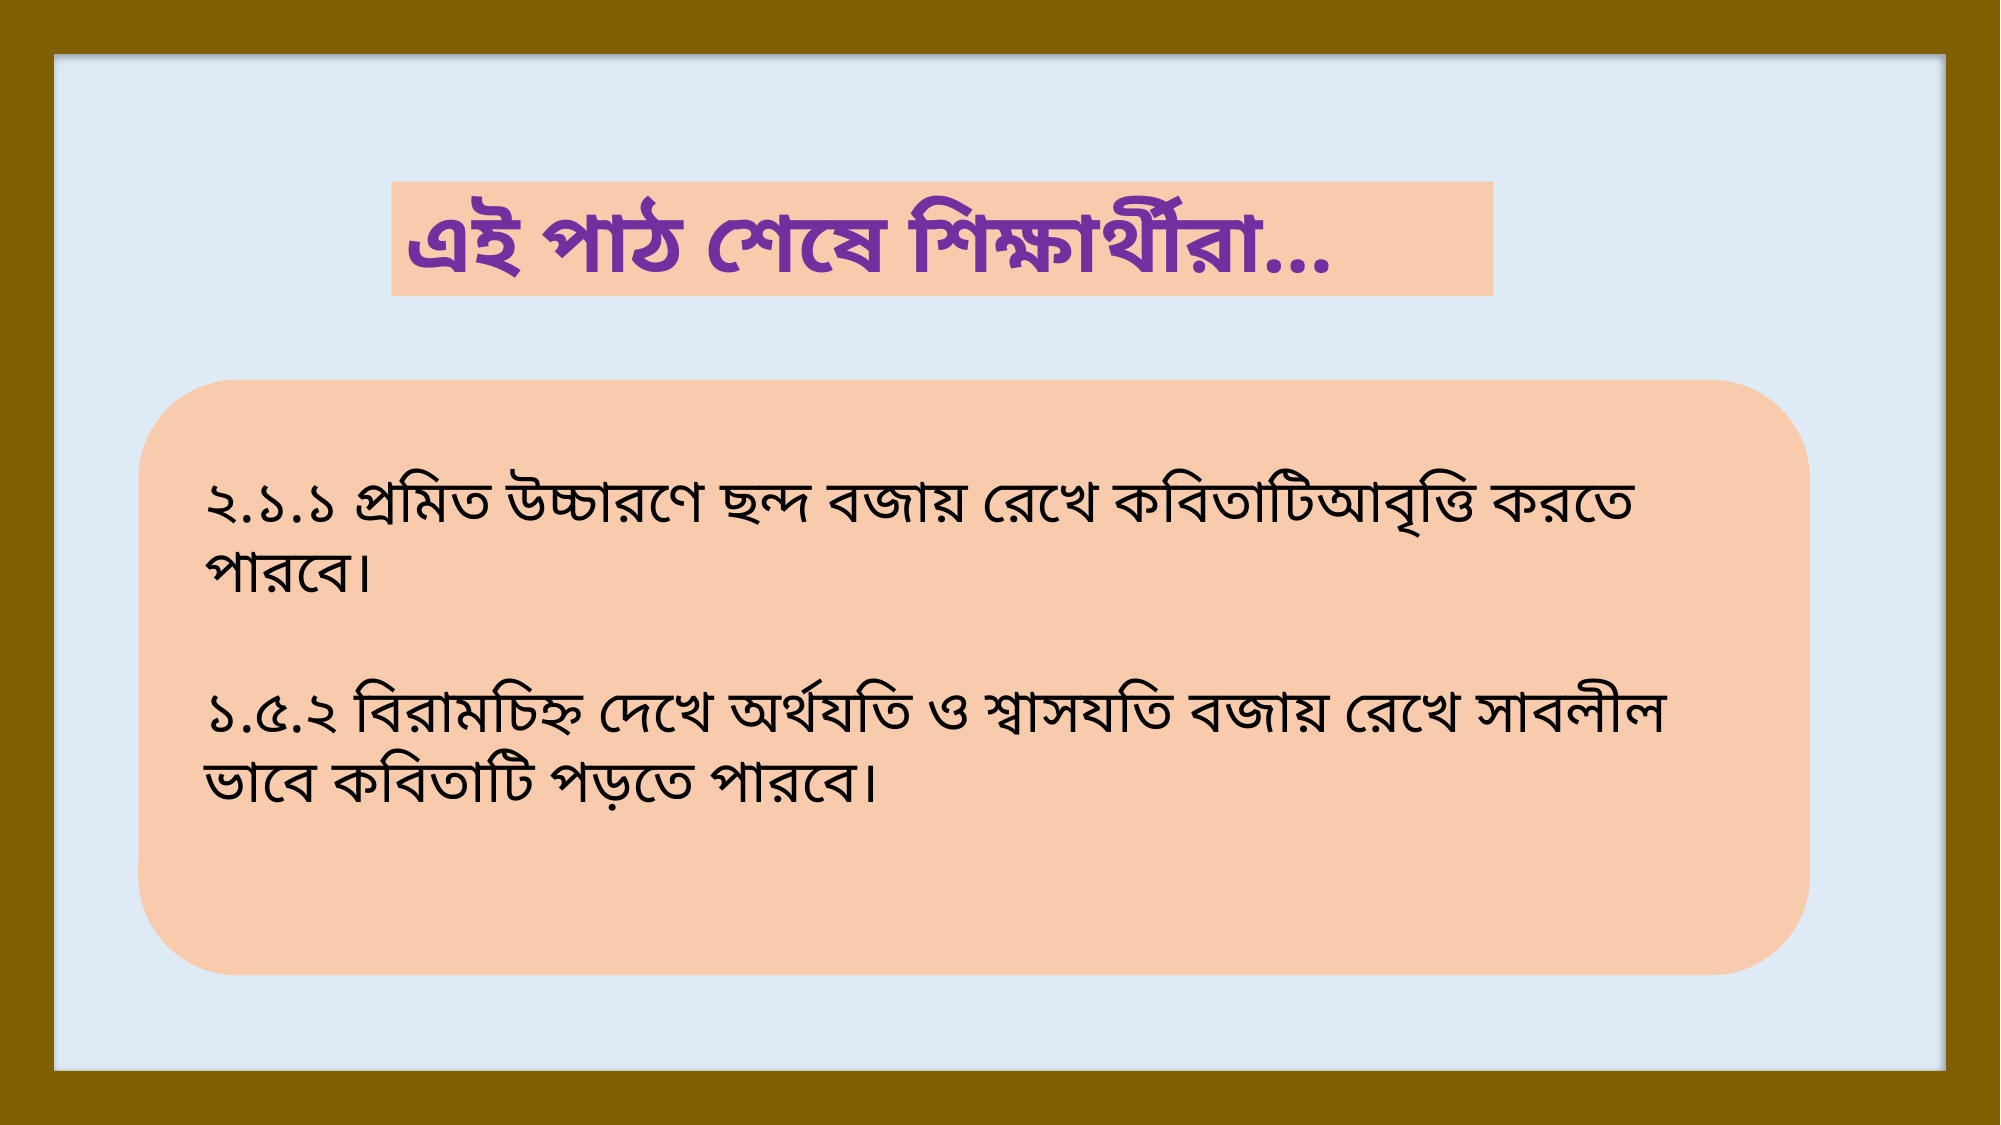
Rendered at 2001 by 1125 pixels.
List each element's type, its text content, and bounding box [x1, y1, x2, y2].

text_box ২.১.১ প্রমিত উচ্চারণে ছন্দ বজায় রেখে কবিতাটিআবৃত্তি করতে পারবে। ১.৫.২ বিরামচিহ্ন দেখে অর্থযতি ও শ্বাসযতি বজায় রেখে সাবলীল ভাবে কবিতাটি পড়তে পারবে। [189, 456, 1810, 822]
text_box [0, 0, 2000, 1125]
text_box [137, 378, 1812, 977]
text_box এই পাঠ শেষে শিক্ষার্থীরা… [391, 181, 1494, 297]
